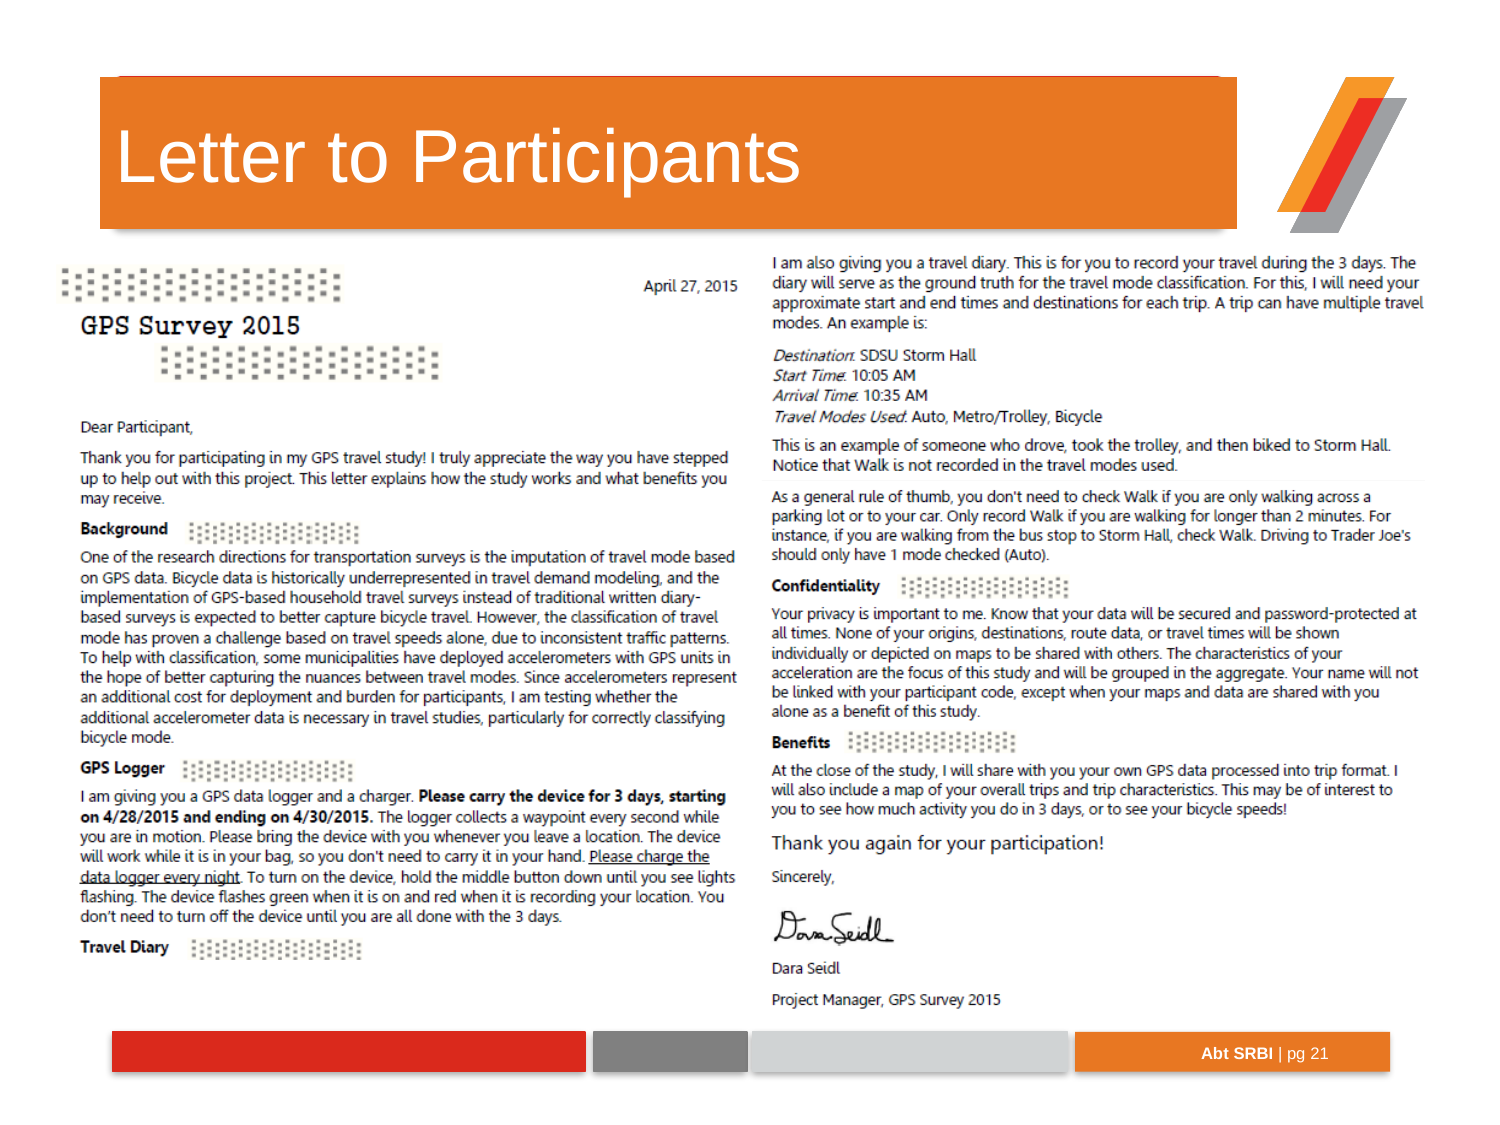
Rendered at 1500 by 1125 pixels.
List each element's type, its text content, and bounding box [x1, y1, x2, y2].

title Letter to Participants [100, 77, 1237, 229]
picture [51, 251, 751, 960]
picture [1277, 77, 1407, 233]
picture [761, 251, 1459, 1018]
